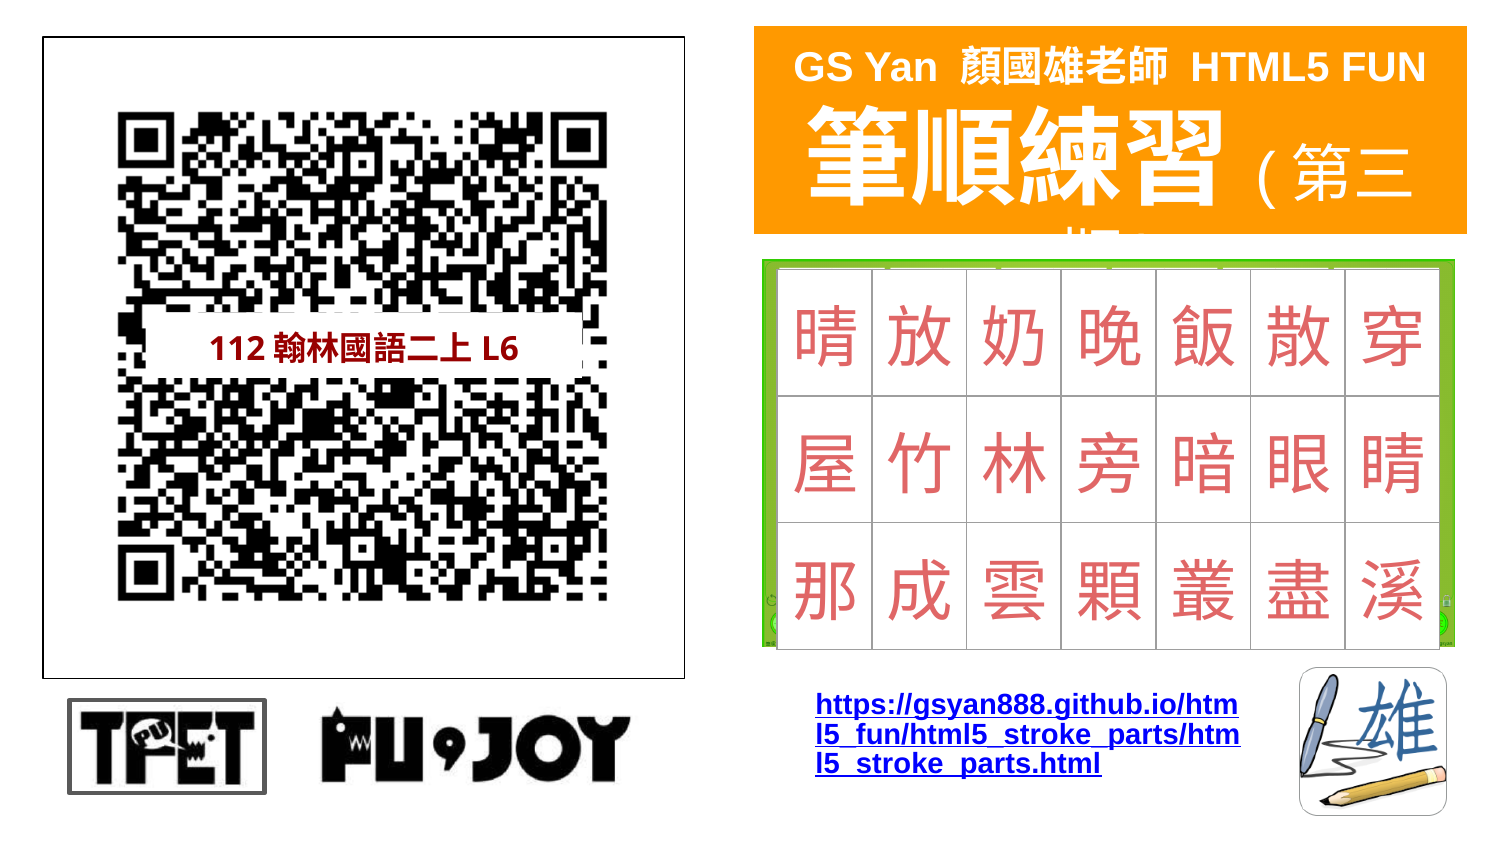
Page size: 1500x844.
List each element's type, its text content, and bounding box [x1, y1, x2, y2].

picture [294, 702, 646, 791]
picture [71, 702, 263, 791]
text_box GS Yan 顏國雄老師 HTML5 FUN 筆順練習(第三版) [752, 25, 1468, 235]
picture [1290, 659, 1455, 823]
picture [43, 37, 684, 678]
text_box https://gsyan888.github.io/html5_fun/html5_stroke_parts/html5_stroke_parts.html [800, 670, 1257, 808]
picture [762, 259, 1455, 647]
